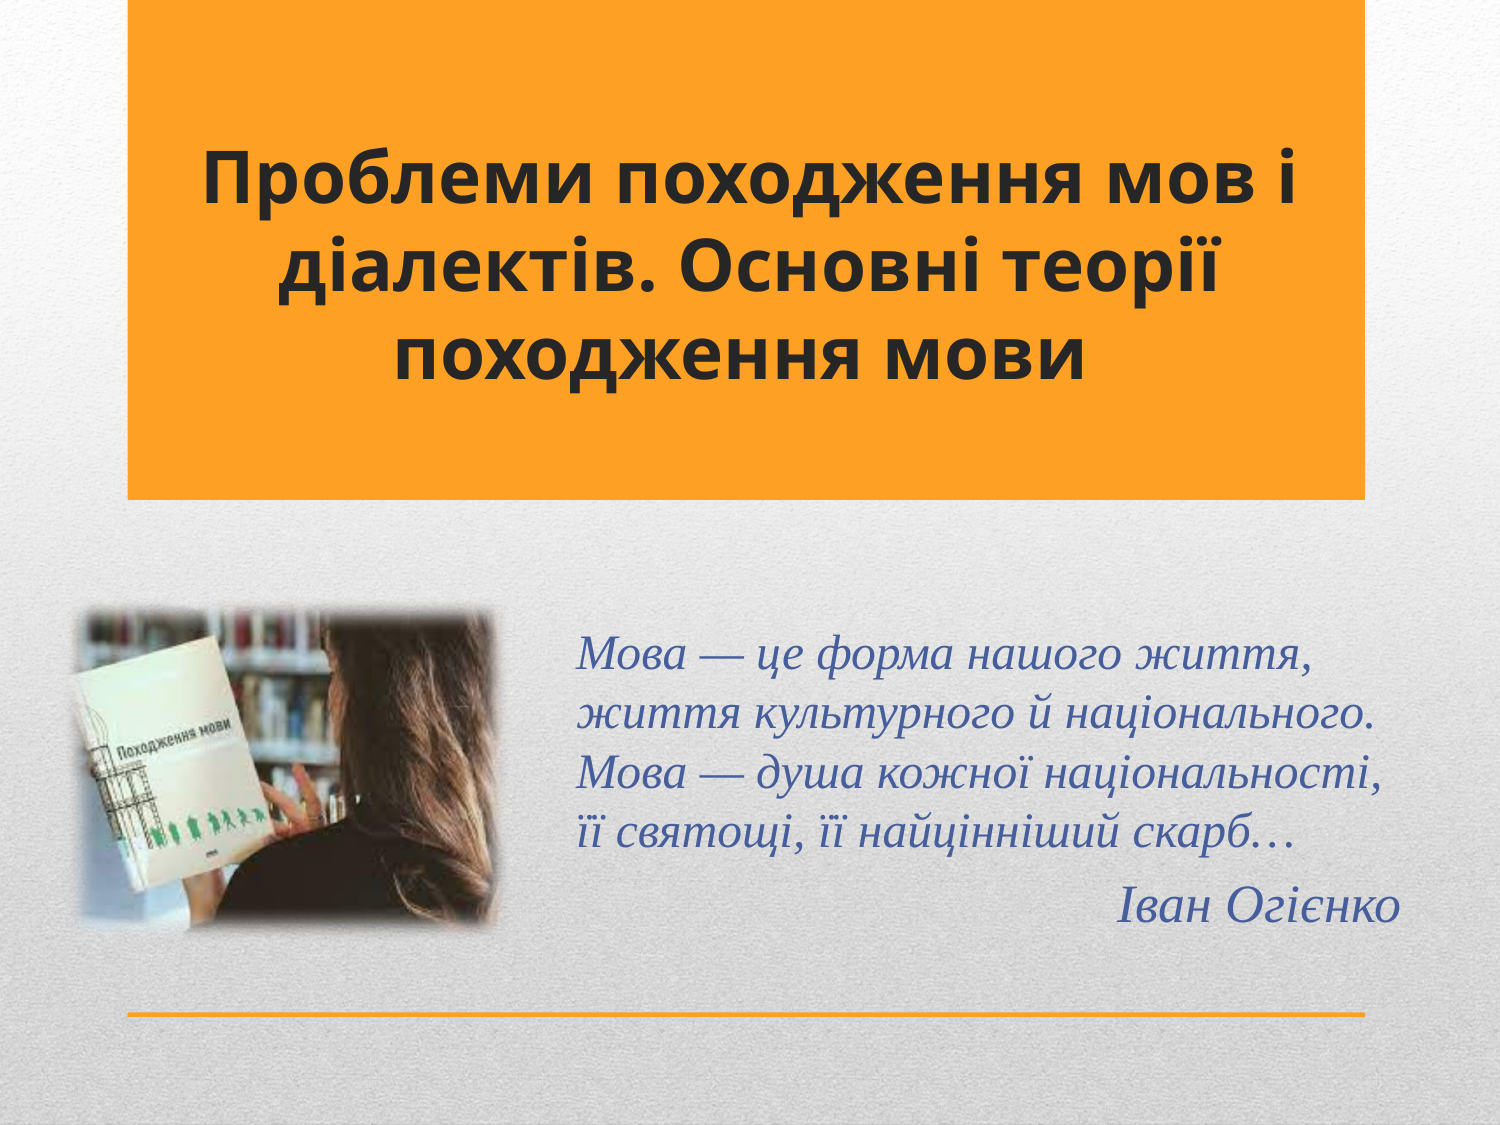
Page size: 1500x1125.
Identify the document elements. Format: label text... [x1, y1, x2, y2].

title Проблеми походження мов і діалектів. Основні теорії походження мови [70, 117, 1430, 402]
subtitle Мова — це форма нашого життя, життя культурного й національного. Мова — душа кожної національності, її святощі, її найцінніший скарб… Іван Огієнко [561, 562, 1417, 997]
picture [64, 597, 510, 942]
